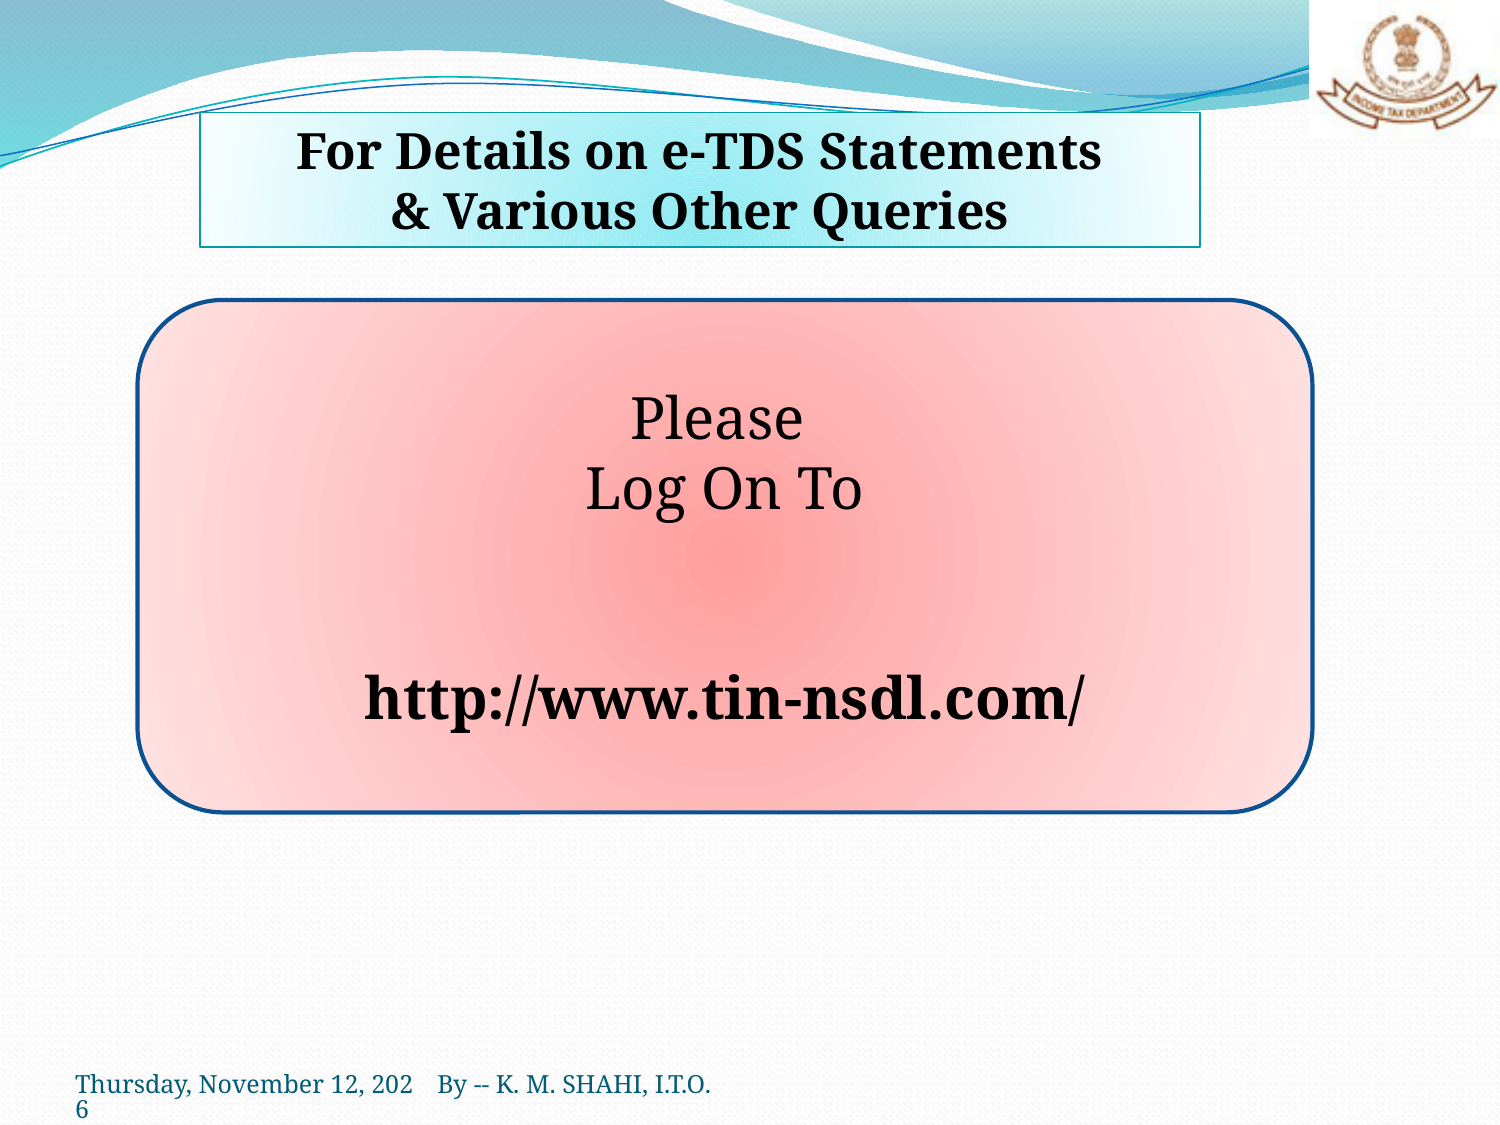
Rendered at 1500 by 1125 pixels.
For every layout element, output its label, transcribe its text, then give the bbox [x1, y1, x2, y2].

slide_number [75, 1042, 425, 1103]
text_box Please Log On To http://www.tin-nsdl.com/ [135, 297, 1315, 815]
text_box For Details on e-TDS Statements & Various Other Queries [199, 112, 1201, 248]
footer By -- K. M. SHAHI, I.T.O. [437, 1042, 988, 1103]
picture [1309, 0, 1500, 138]
